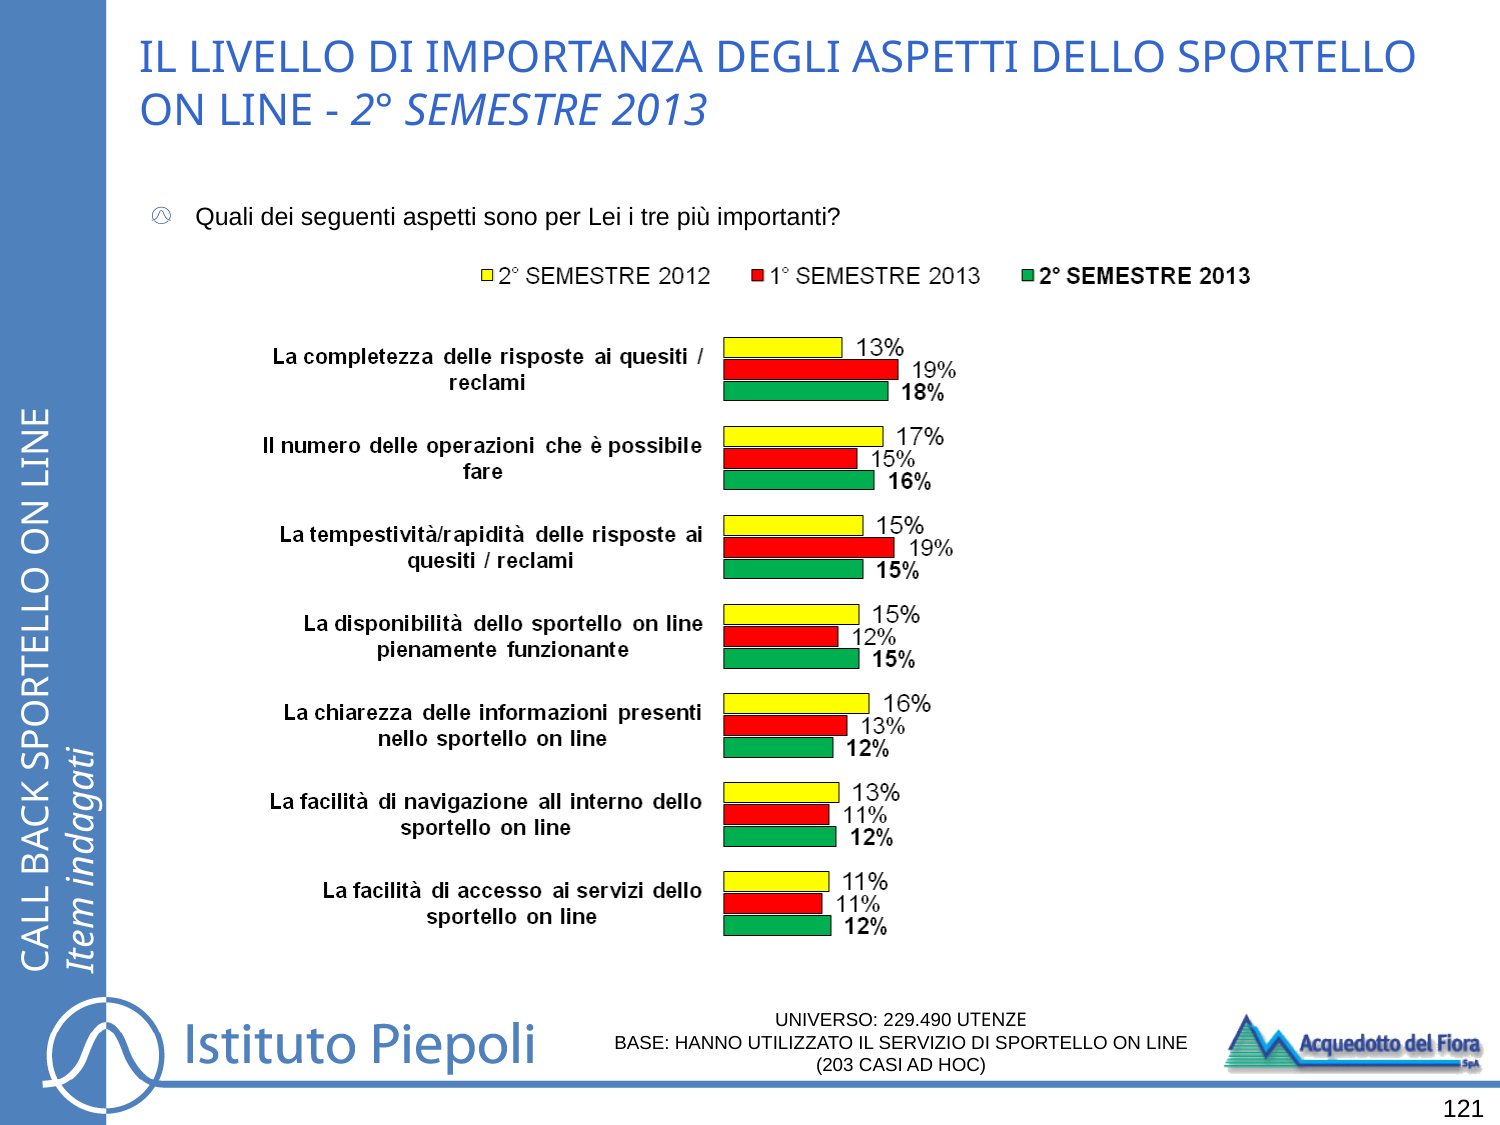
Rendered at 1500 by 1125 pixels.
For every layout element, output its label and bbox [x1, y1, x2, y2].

text_box [3, 12, 109, 988]
slide_number [1292, 1089, 1500, 1125]
text_box [123, 21, 1491, 997]
text_box [572, 1000, 1230, 1084]
picture [0, 0, 1500, 1125]
